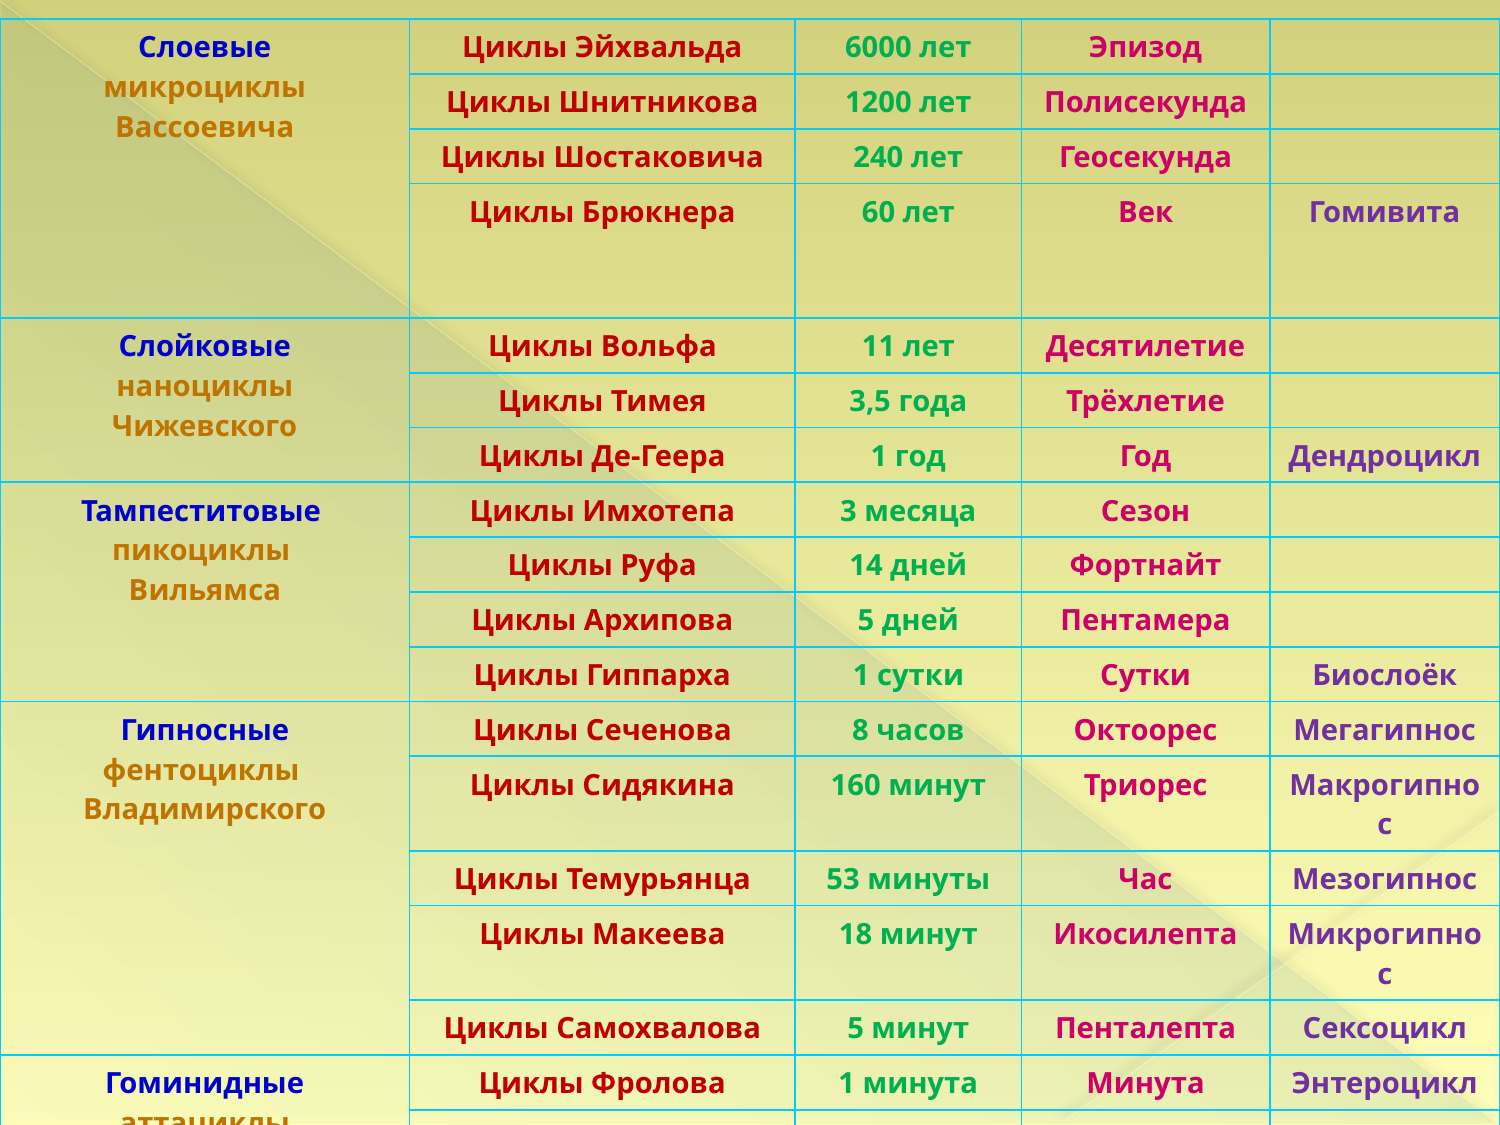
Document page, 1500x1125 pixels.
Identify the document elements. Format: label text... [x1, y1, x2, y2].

table_cell Мезогипнос [1271, 852, 1499, 905]
table_cell Геосекунда [1022, 130, 1269, 183]
table_cell 1 сутки [796, 648, 1021, 701]
table_cell Циклы Сысуевой [410, 1111, 794, 1125]
table_cell Пенталепта [1022, 1001, 1269, 1054]
table_cell [1271, 483, 1499, 536]
table_header 6000 лет [796, 20, 1021, 73]
table_cell Октоорес [1022, 702, 1269, 755]
table_cell Циклы Самохвалова [410, 1001, 794, 1054]
table_cell Сексоцикл [1271, 1001, 1499, 1054]
table_cell Циклы Шостаковича [410, 130, 794, 183]
table_cell 240 лет [796, 130, 1021, 183]
table_cell Десятилетие [1022, 319, 1269, 372]
table_cell 5 дней [796, 593, 1021, 646]
table_cell 3 месяца [796, 483, 1021, 536]
table_cell Гомивита [1271, 184, 1499, 317]
table_cell [1271, 593, 1499, 646]
table_cell 20 секунд [796, 1111, 1021, 1125]
table_cell Век [1022, 184, 1269, 317]
table_cell Фортнайт [1022, 538, 1269, 591]
table_cell 160 минут [796, 757, 1021, 850]
table_cell 14 дней [796, 538, 1021, 591]
table_cell Икосисекунда [1022, 1111, 1269, 1125]
table_cell [1271, 75, 1499, 128]
table_cell Циклы Брюкнера [410, 184, 794, 317]
table_cell 1 минута [796, 1056, 1021, 1109]
table_cell Икосилепта [1022, 906, 1269, 999]
table_cell Сезон [1022, 483, 1269, 536]
table_cell Циклы Фролова [410, 1056, 794, 1109]
table_cell Полисекунда [1022, 75, 1269, 128]
table_cell Гоминидные аттациклы Моисеевой [1, 1056, 409, 1125]
table_cell Гипносные фентоциклы Владимирского [1, 702, 409, 1054]
table_cell Циклы Гиппарха [410, 648, 794, 701]
table_cell [1271, 538, 1499, 591]
table_cell Слойковые наноциклы Чижевского [1, 319, 409, 481]
table_cell 53 минуты [796, 852, 1021, 905]
table_header Эпизод [1022, 20, 1269, 73]
table_cell Циклы Сидякина [410, 757, 794, 850]
table_cell 18 минут [796, 906, 1021, 999]
table_cell [1271, 130, 1499, 183]
table_cell Год [1022, 428, 1269, 481]
table_cell Час [1022, 852, 1269, 905]
table_cell Сутки [1022, 648, 1269, 701]
table_cell Уроцикл [1271, 1111, 1499, 1125]
table_cell Циклы Архипова [410, 593, 794, 646]
table_header Слоевые микроциклы Вассоевича [1, 20, 409, 317]
table_cell Минута [1022, 1056, 1269, 1109]
table_cell Циклы Темурьянца [410, 852, 794, 905]
table_cell Энтероцикл [1271, 1056, 1499, 1109]
table_cell [1271, 319, 1499, 372]
table_cell Циклы Шнитникова [410, 75, 794, 128]
table_cell 1200 лет [796, 75, 1021, 128]
table_cell Циклы Макеева [410, 906, 794, 999]
table_cell Циклы Имхотепа [410, 483, 794, 536]
table_cell Циклы Де-Геера [410, 428, 794, 481]
table_cell [1271, 374, 1499, 427]
table_cell Мегагипнос [1271, 702, 1499, 755]
table_cell Биослоёк [1271, 648, 1499, 701]
table_cell 60 лет [796, 184, 1021, 317]
table_header Циклы Эйхвальда [410, 20, 794, 73]
table_cell Циклы Вольфа [410, 319, 794, 372]
table_cell Пентамера [1022, 593, 1269, 646]
table_cell 8 часов [796, 702, 1021, 755]
table_cell Циклы Тимея [410, 374, 794, 427]
table_cell Макрогипнос [1271, 757, 1499, 850]
table_cell Дендроцикл [1271, 428, 1499, 481]
table_cell 3,5 года [796, 374, 1021, 427]
table_cell 1 год [796, 428, 1021, 481]
table_cell Тампеститовые пикоциклы Вильямса [1, 483, 409, 701]
table_cell 5 минут [796, 1001, 1021, 1054]
table_cell Трёхлетие [1022, 374, 1269, 427]
table_cell Циклы Сеченова [410, 702, 794, 755]
table_cell Триорес [1022, 757, 1269, 850]
table_cell 11 лет [796, 319, 1021, 372]
table_cell Циклы Руфа [410, 538, 794, 591]
table_header [1271, 20, 1499, 73]
table_cell Микрогипнос [1271, 906, 1499, 999]
